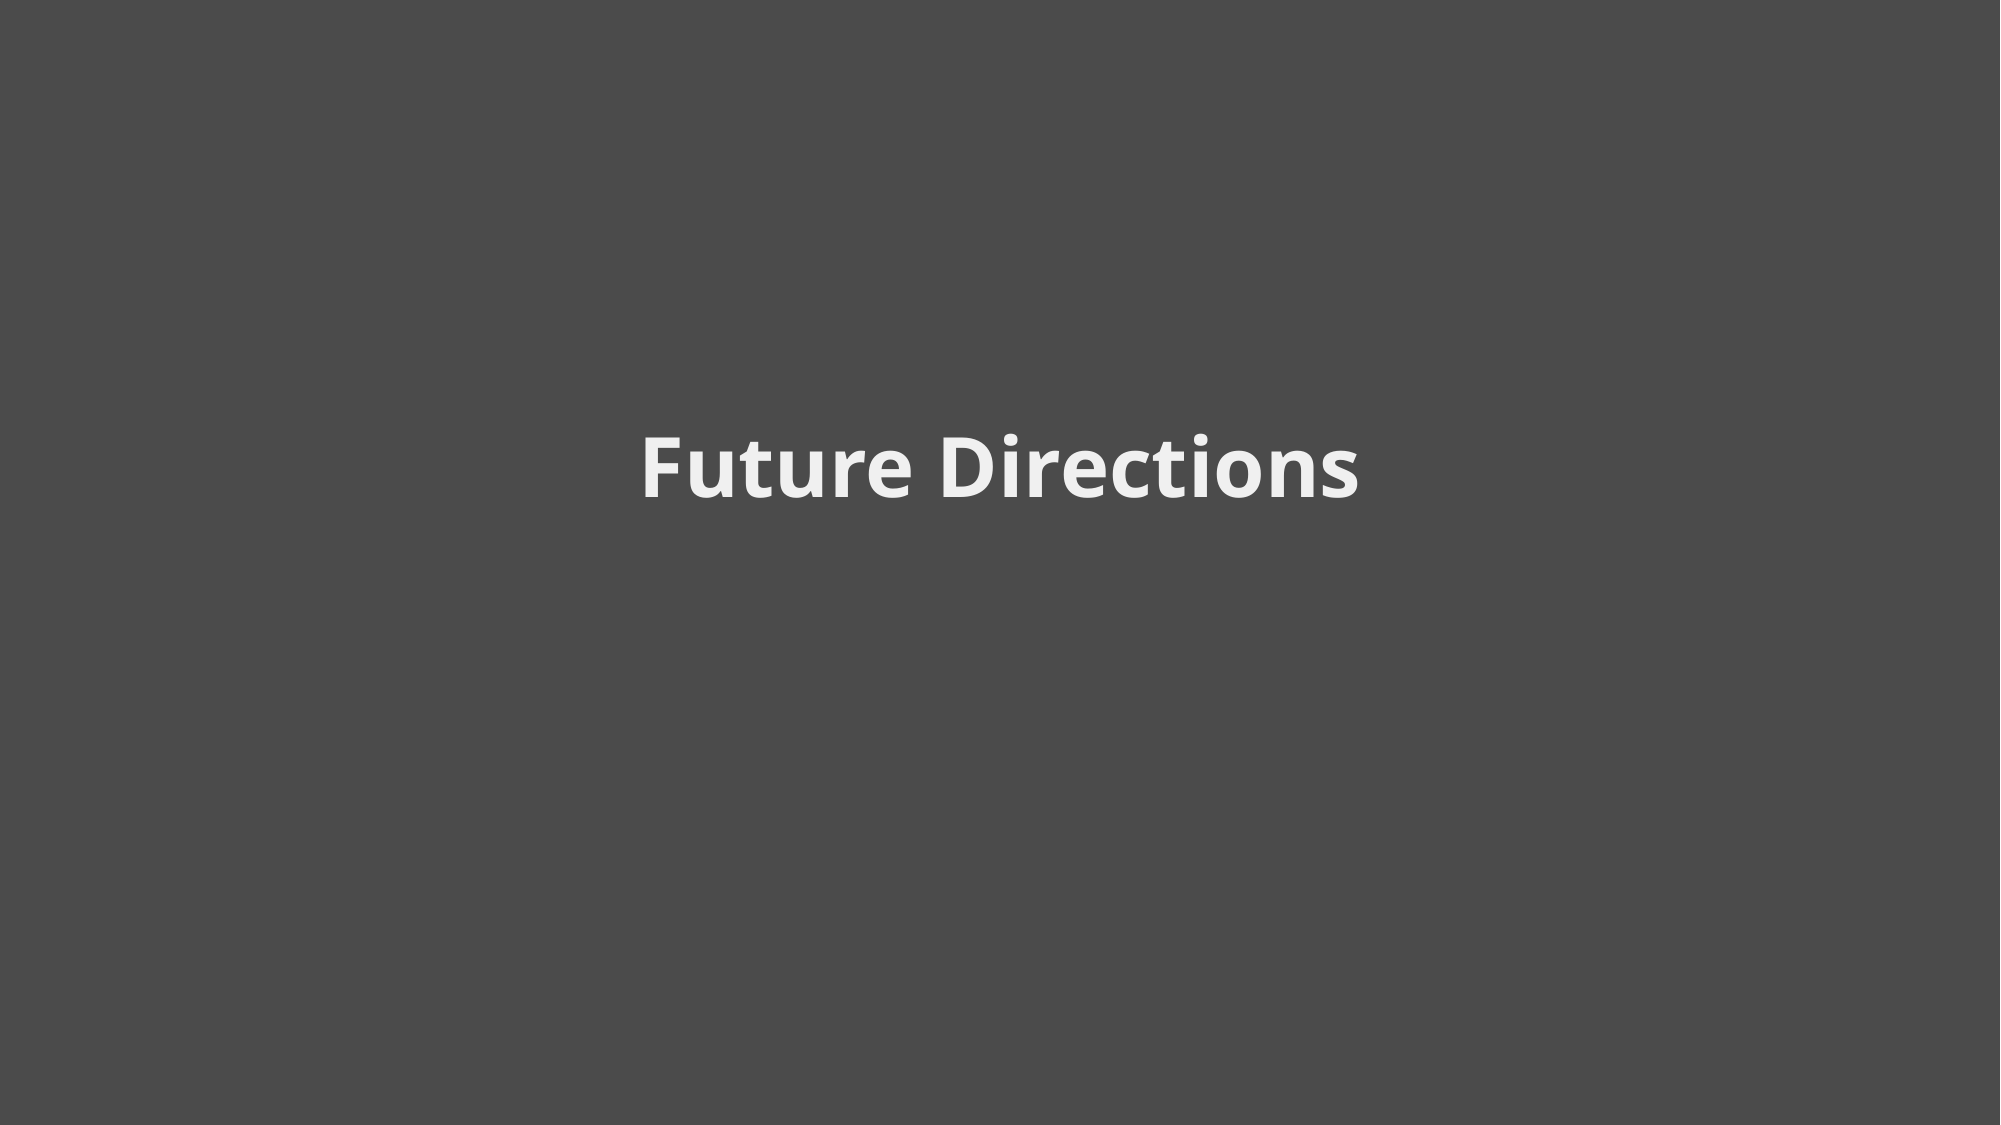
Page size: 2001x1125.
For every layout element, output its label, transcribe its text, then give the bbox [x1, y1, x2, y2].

title Future Directions [75, 330, 1925, 516]
